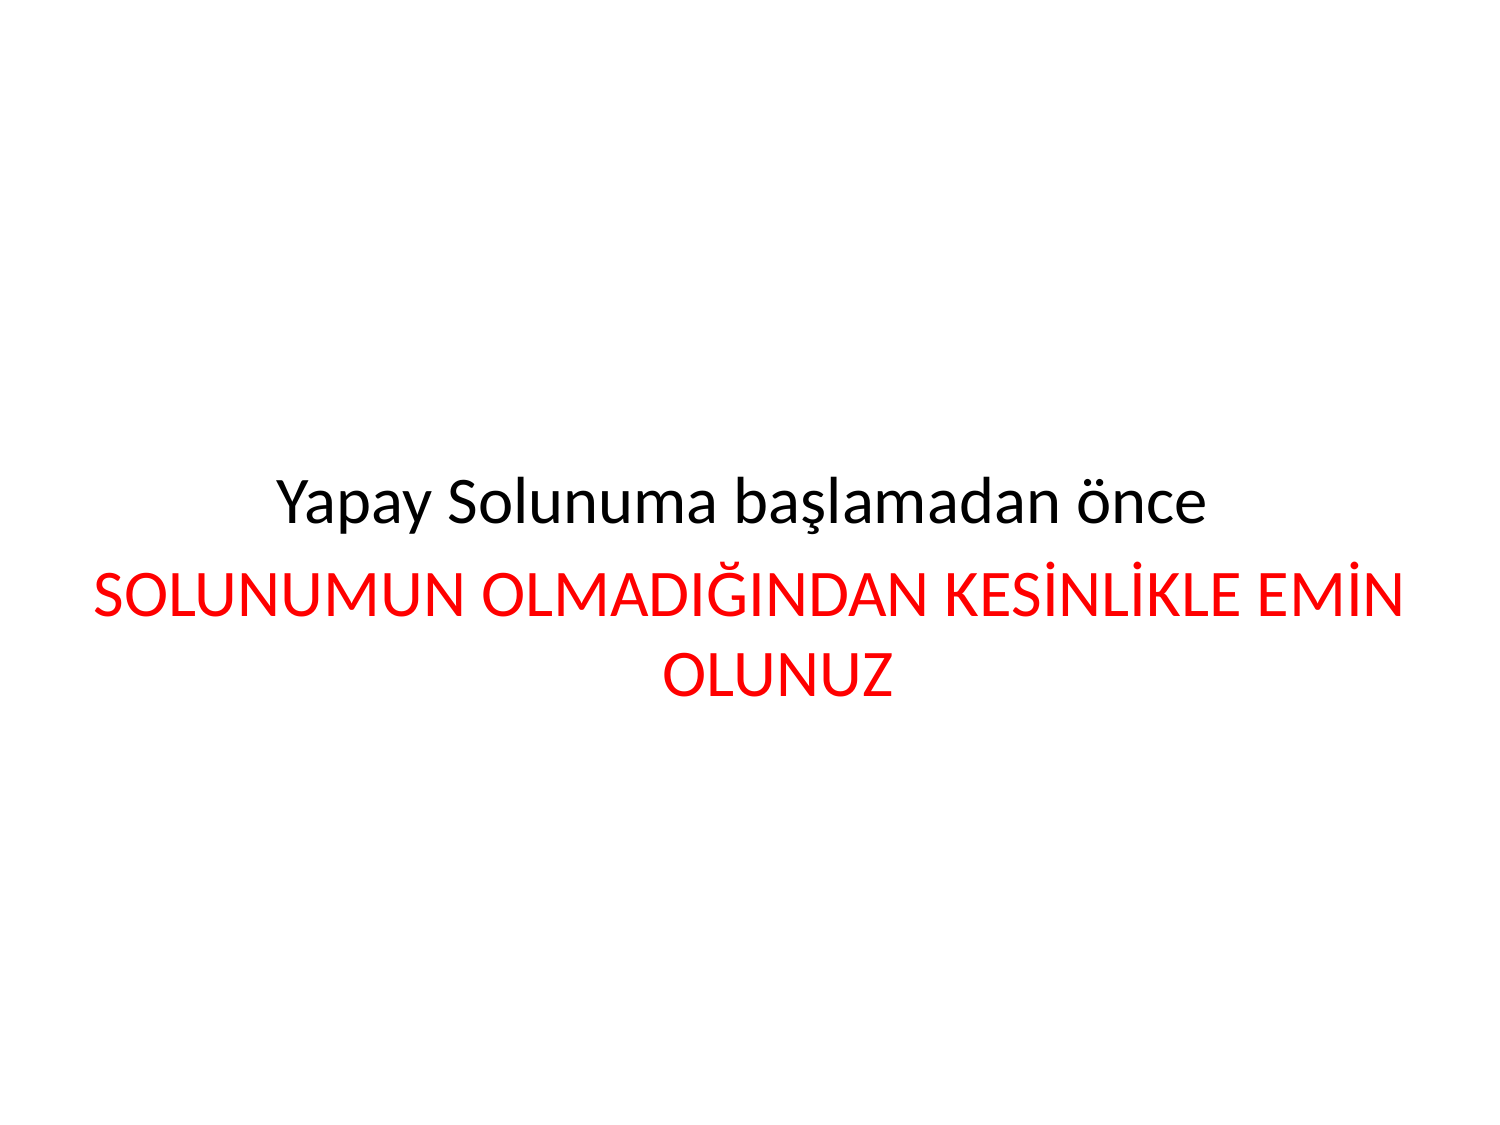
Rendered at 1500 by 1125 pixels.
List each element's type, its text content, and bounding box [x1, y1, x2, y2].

list Yapay Solunuma başlamadan önce SOLUNUMUN OLMADIĞINDAN KESİNLİKLE EMİN OLUNUZ [75, 262, 1425, 1005]
